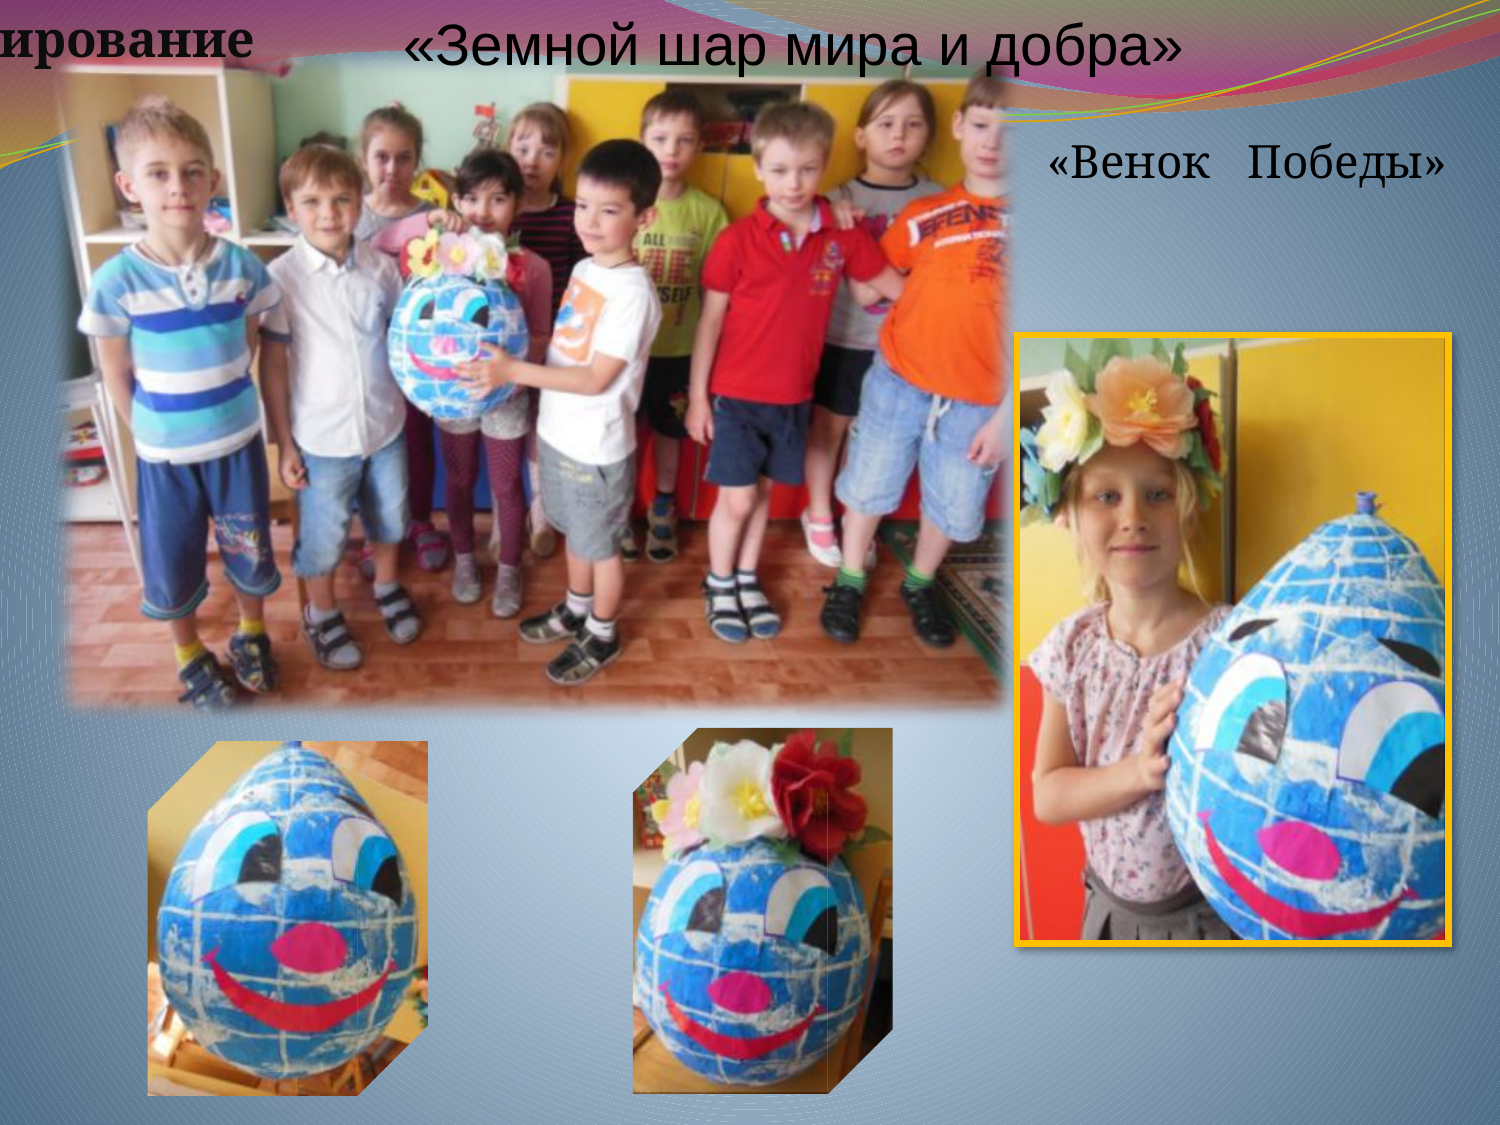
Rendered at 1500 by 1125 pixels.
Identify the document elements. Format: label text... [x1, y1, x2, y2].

picture [50, 42, 1446, 941]
text_box «Земной шар мира и добра» [388, 0, 1200, 85]
picture [632, 727, 893, 1095]
text_box конструирование [0, 0, 271, 75]
picture [147, 740, 429, 1096]
text_box «Венок Победы» [1032, 125, 1463, 196]
